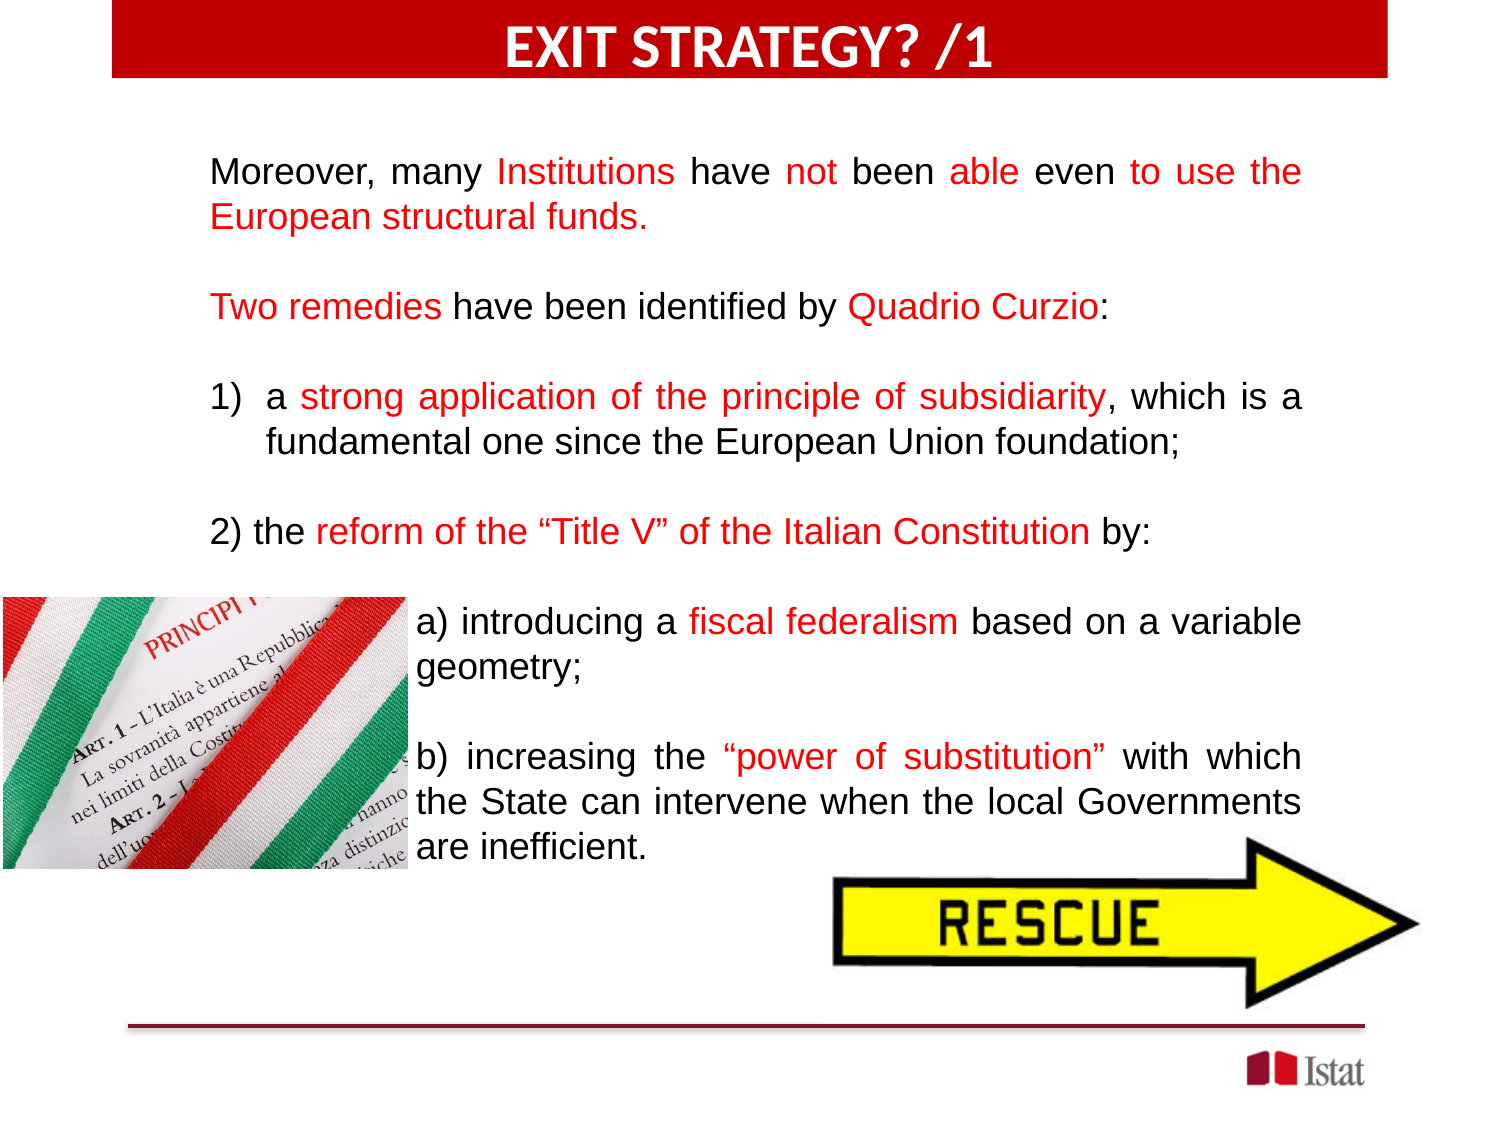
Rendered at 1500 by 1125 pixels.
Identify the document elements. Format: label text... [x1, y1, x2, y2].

text_box EXIT STRATEGY? /1 [111, 0, 1388, 79]
picture [3, 597, 408, 869]
text_box Moreover, many Institutions have not been able even to use the European structural funds. Two remedies have been identified by Quadrio Curzio: a strong application of the principle of subsidiarity, which is a fundamental one since the European Union foundation; 2) the reform of the “Title V” of the Italian Constitution by: a) introducing a fiscal federalism based on a variable geometry; b) increasing the “power of substitution” with which the State can intervene when the local Governments are inefficient. [194, 139, 1317, 874]
picture [1239, 1040, 1373, 1097]
picture [820, 822, 1436, 1023]
